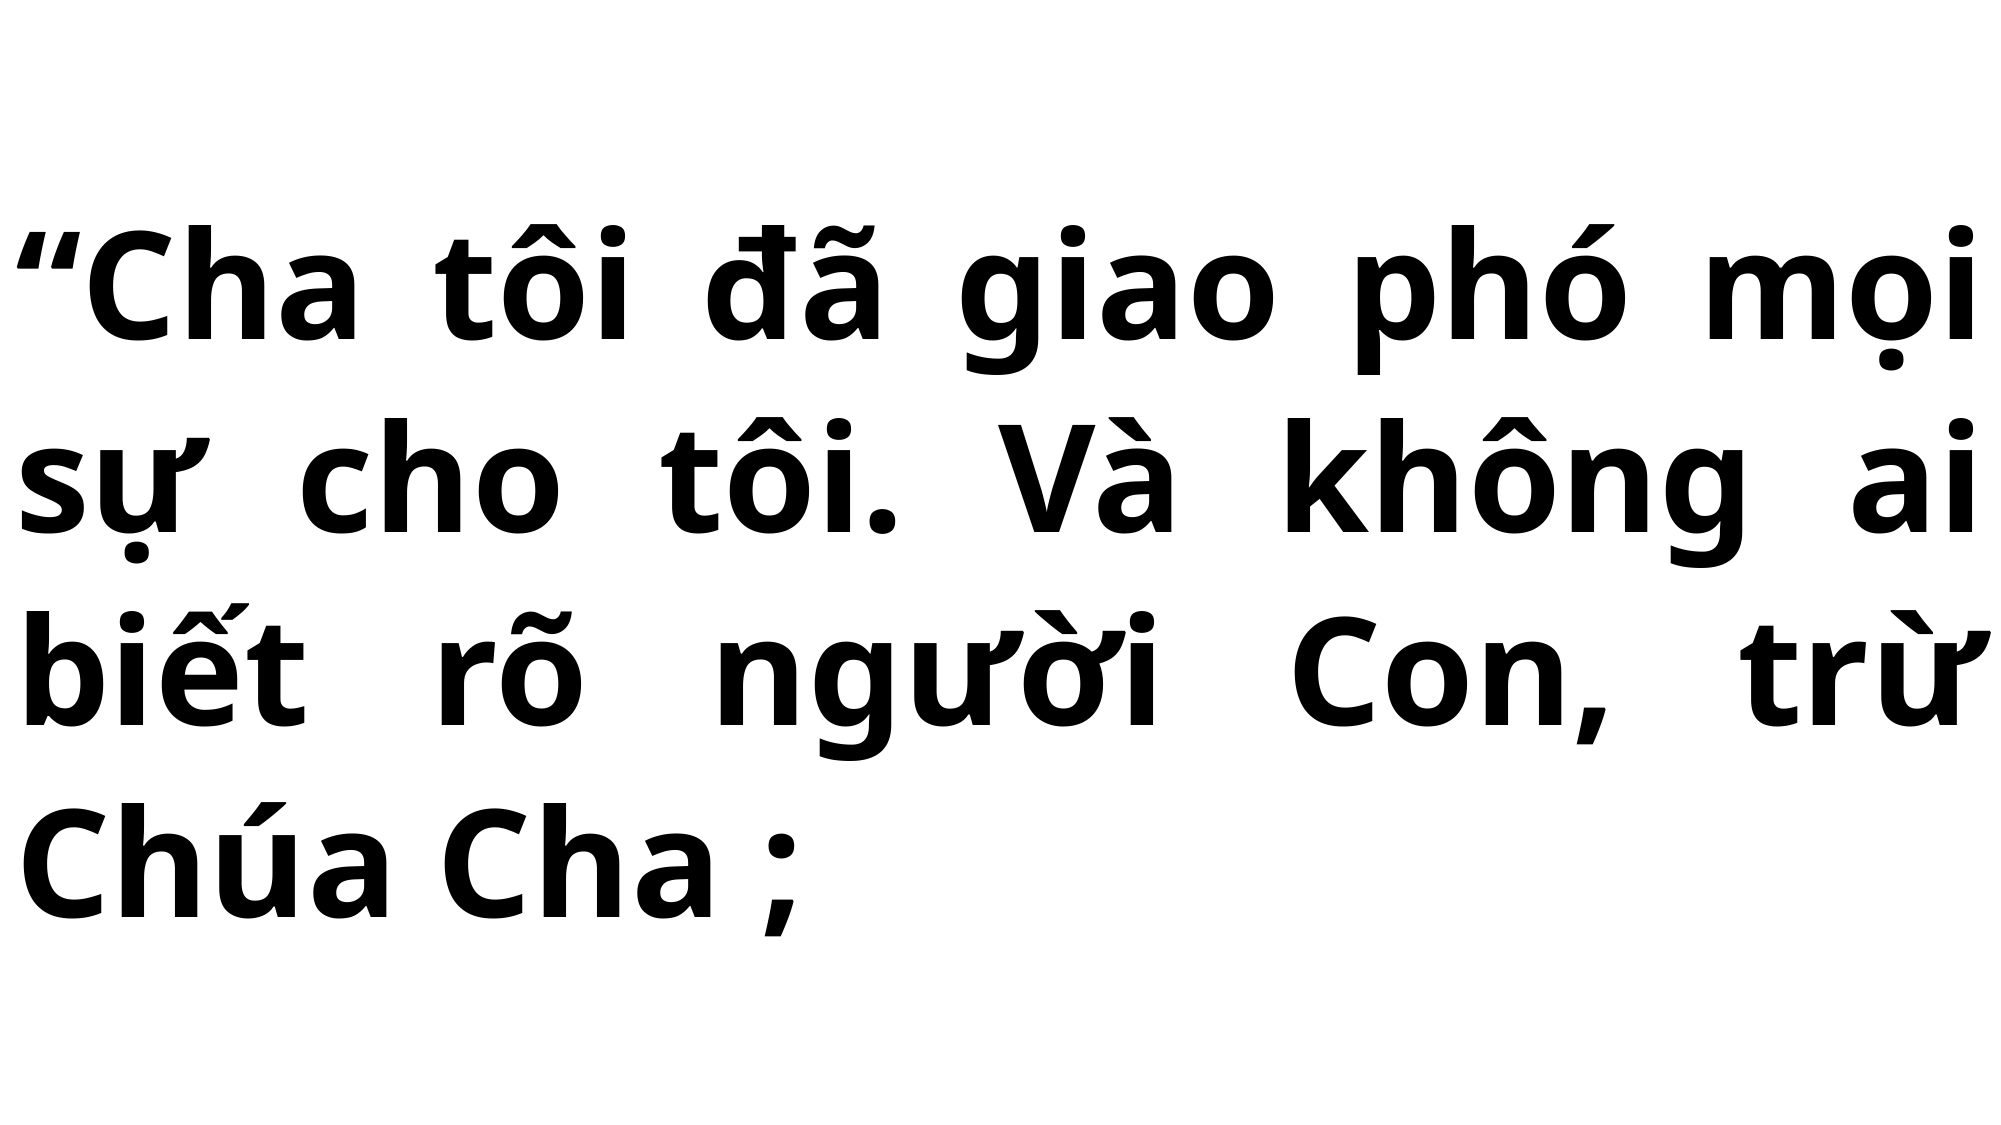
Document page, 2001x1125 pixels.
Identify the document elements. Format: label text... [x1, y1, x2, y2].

title “Cha tôi đã giao phó mọi sự cho tôi. Và không ai biết rõ người Con, trừ Chúa Cha ; [0, 0, 2000, 1125]
